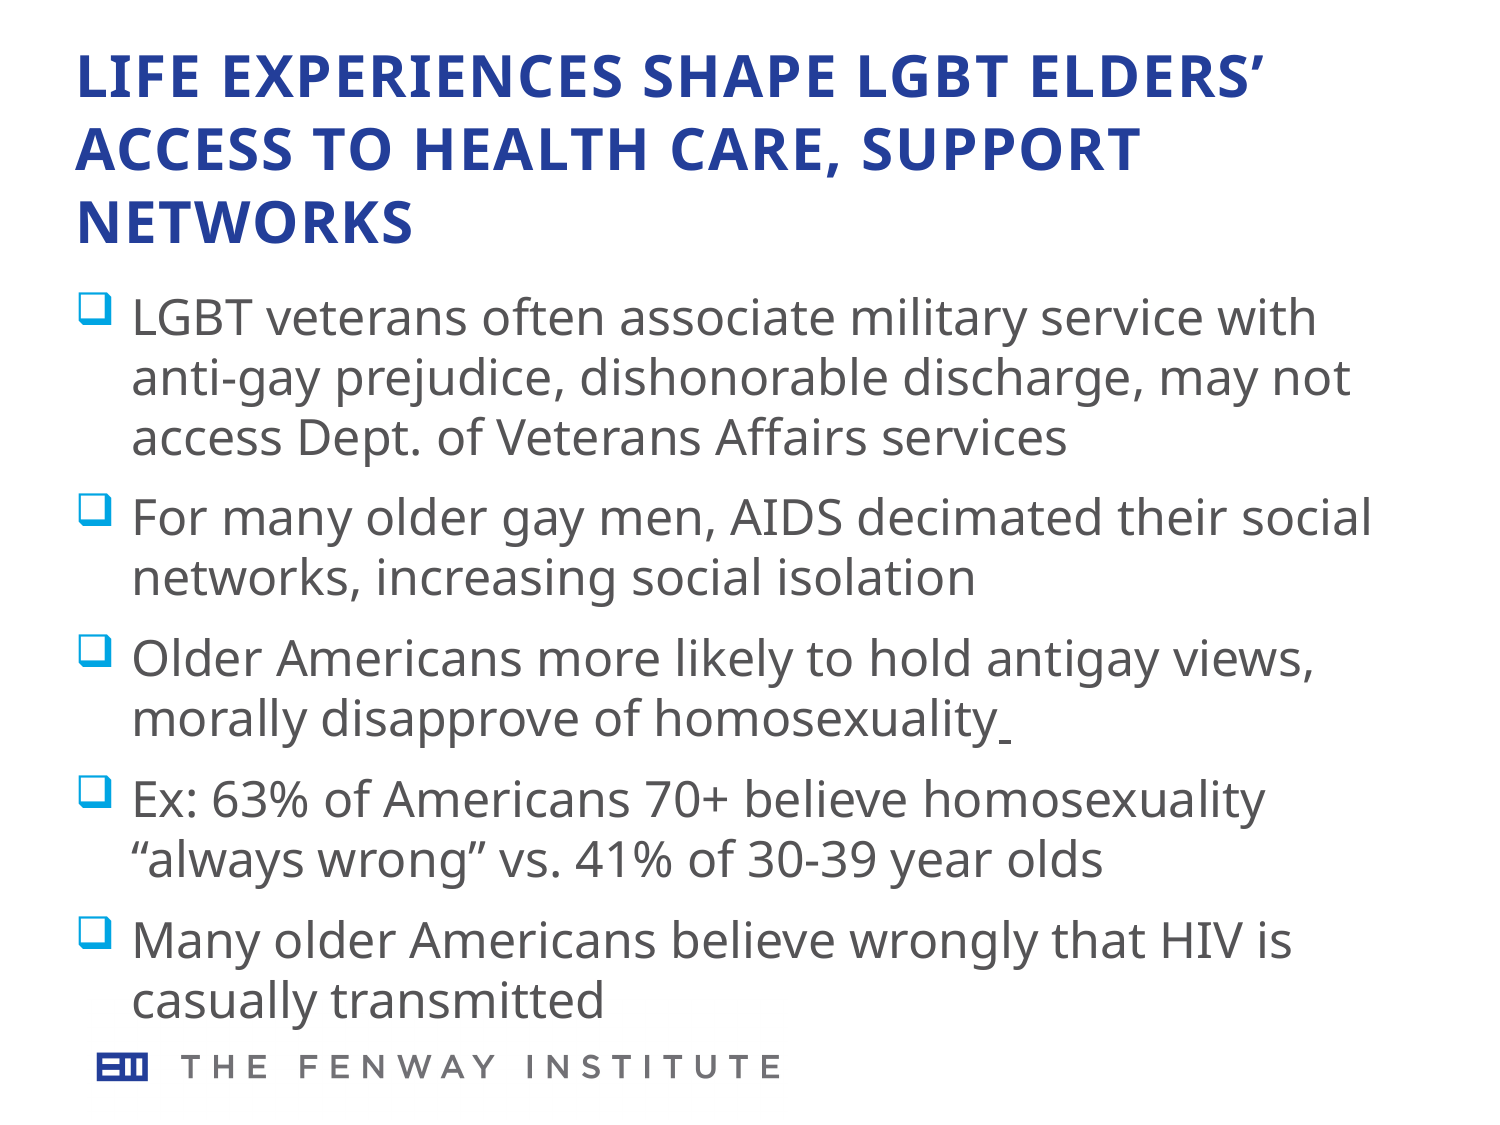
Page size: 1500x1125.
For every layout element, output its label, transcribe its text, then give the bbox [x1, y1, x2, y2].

title Life experiences shape LGBT elders’ access to health care, support networks [75, 75, 1425, 262]
list LGBT veterans often associate military service with anti-gay prejudice, dishonorable discharge, may not access Dept. of Veterans Affairs services For many older gay men, AIDS decimated their social networks, increasing social isolation Older Americans more likely to hold antigay views, morally disapprove of homosexuality Ex: 63% of Americans 70+ believe homosexuality “always wrong” vs. 41% of 30-39 year olds Many older Americans believe wrongly that HIV is casually transmitted [74, 262, 1426, 981]
picture [87, 999, 788, 1120]
